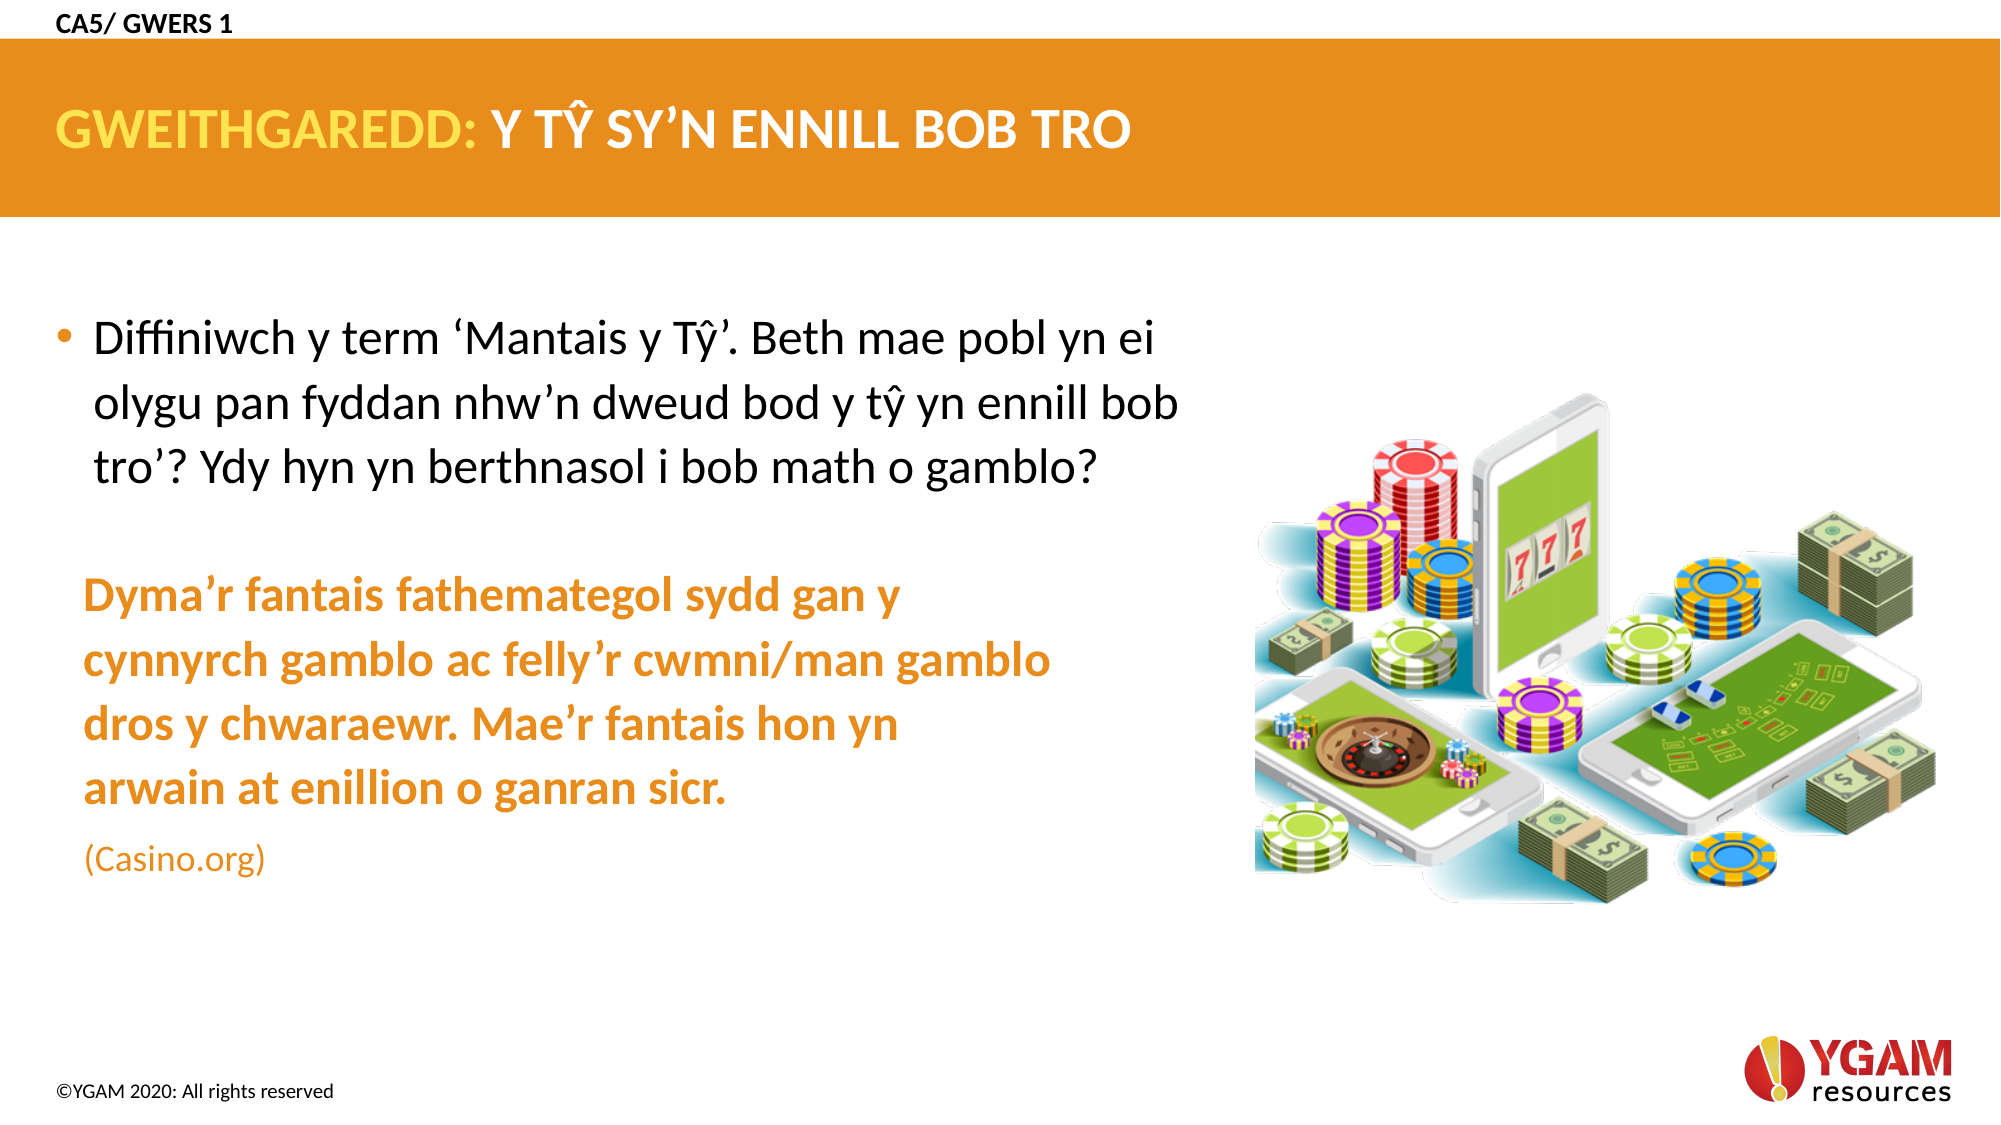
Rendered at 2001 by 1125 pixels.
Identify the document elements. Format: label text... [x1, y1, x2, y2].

list CA5/ GWERS 1 [40, 0, 920, 57]
picture [1739, 1033, 1956, 1108]
text_box Dyma’r fantais fathemategol sydd gan y cynnyrch gamblo ac felly’r cwmni/man gamblo dros y chwaraewr. Mae’r fantais hon yn arwain at enillion o ganran sicr. (Casino.org) [68, 550, 1069, 887]
title GWEITHGAREDD: Y TŶ SY’N ENNILL BOB TRO [40, 40, 1956, 219]
list Diffiniwch y term ‘Mantais y Tŷ’. Beth mae pobl yn ei olygu pan fyddan nhw’n dweud bod y tŷ yn ennill bob tro’? Ydy hyn yn berthnasol i bob math o gamblo? [40, 293, 1255, 702]
picture [1255, 249, 2000, 1002]
